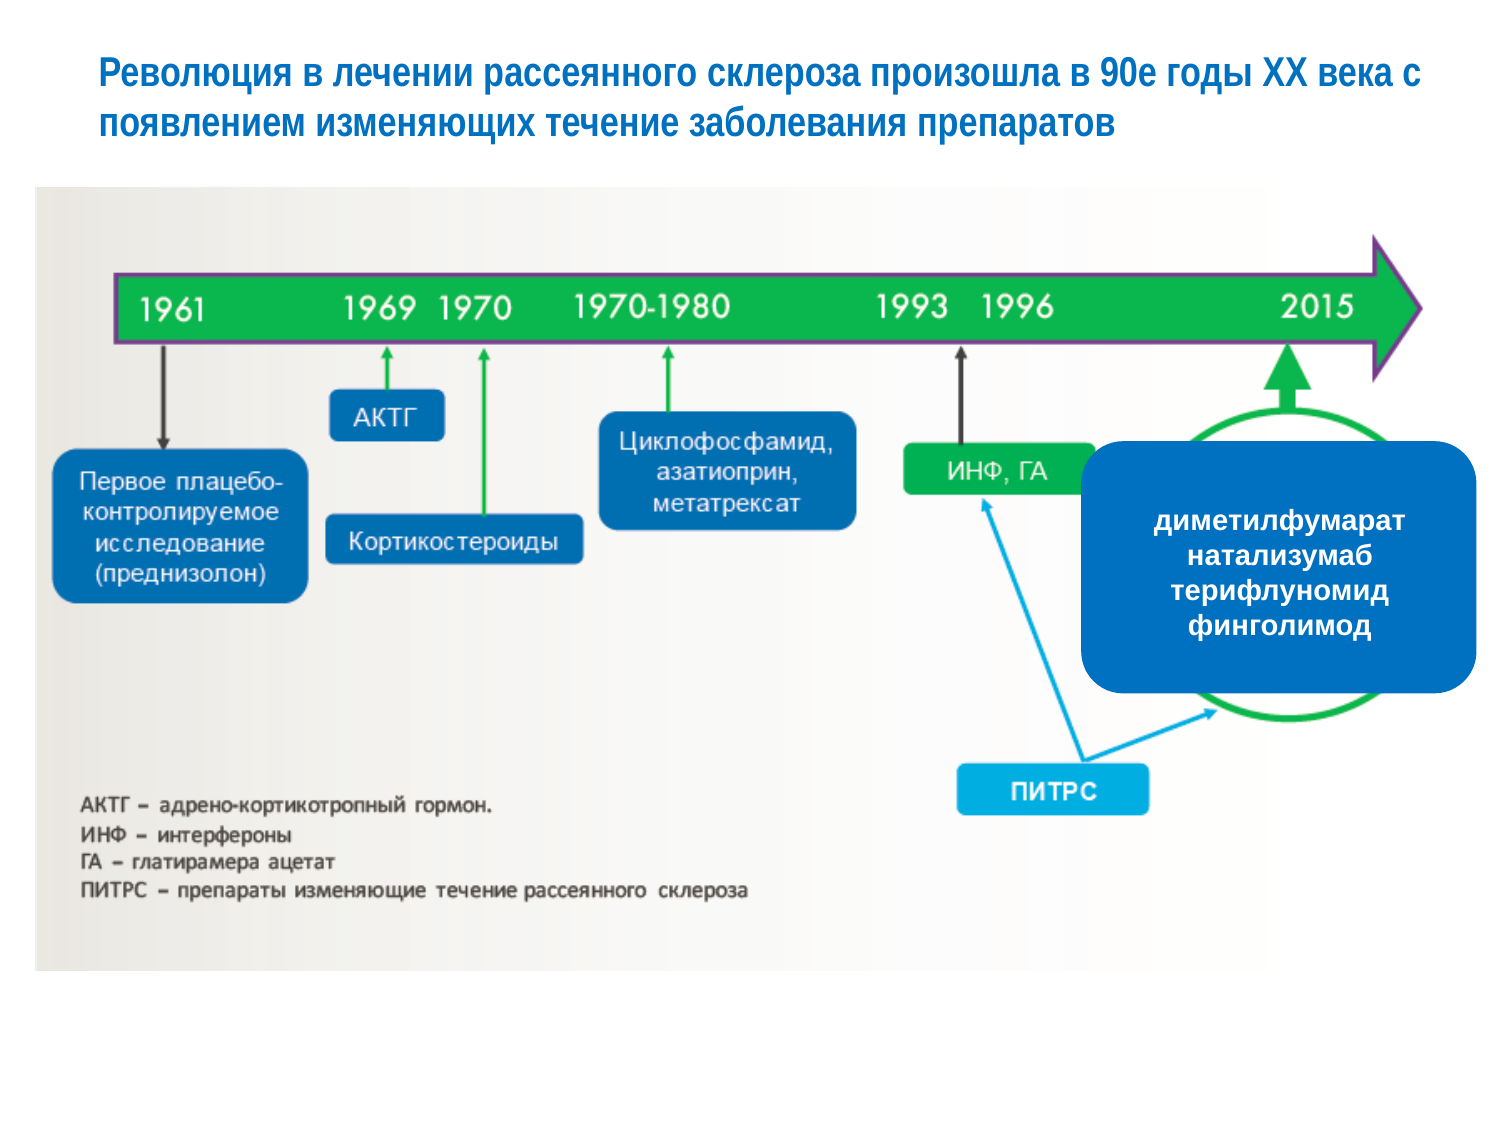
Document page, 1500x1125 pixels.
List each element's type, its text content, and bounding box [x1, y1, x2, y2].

text_box [1458, 445, 1479, 689]
picture [34, 187, 1454, 972]
text_box Революция в лечении рассеянного склероза произошла в 90е годы ХХ века с появлением изменяющих течение заболевания препаратов [83, 37, 1447, 152]
